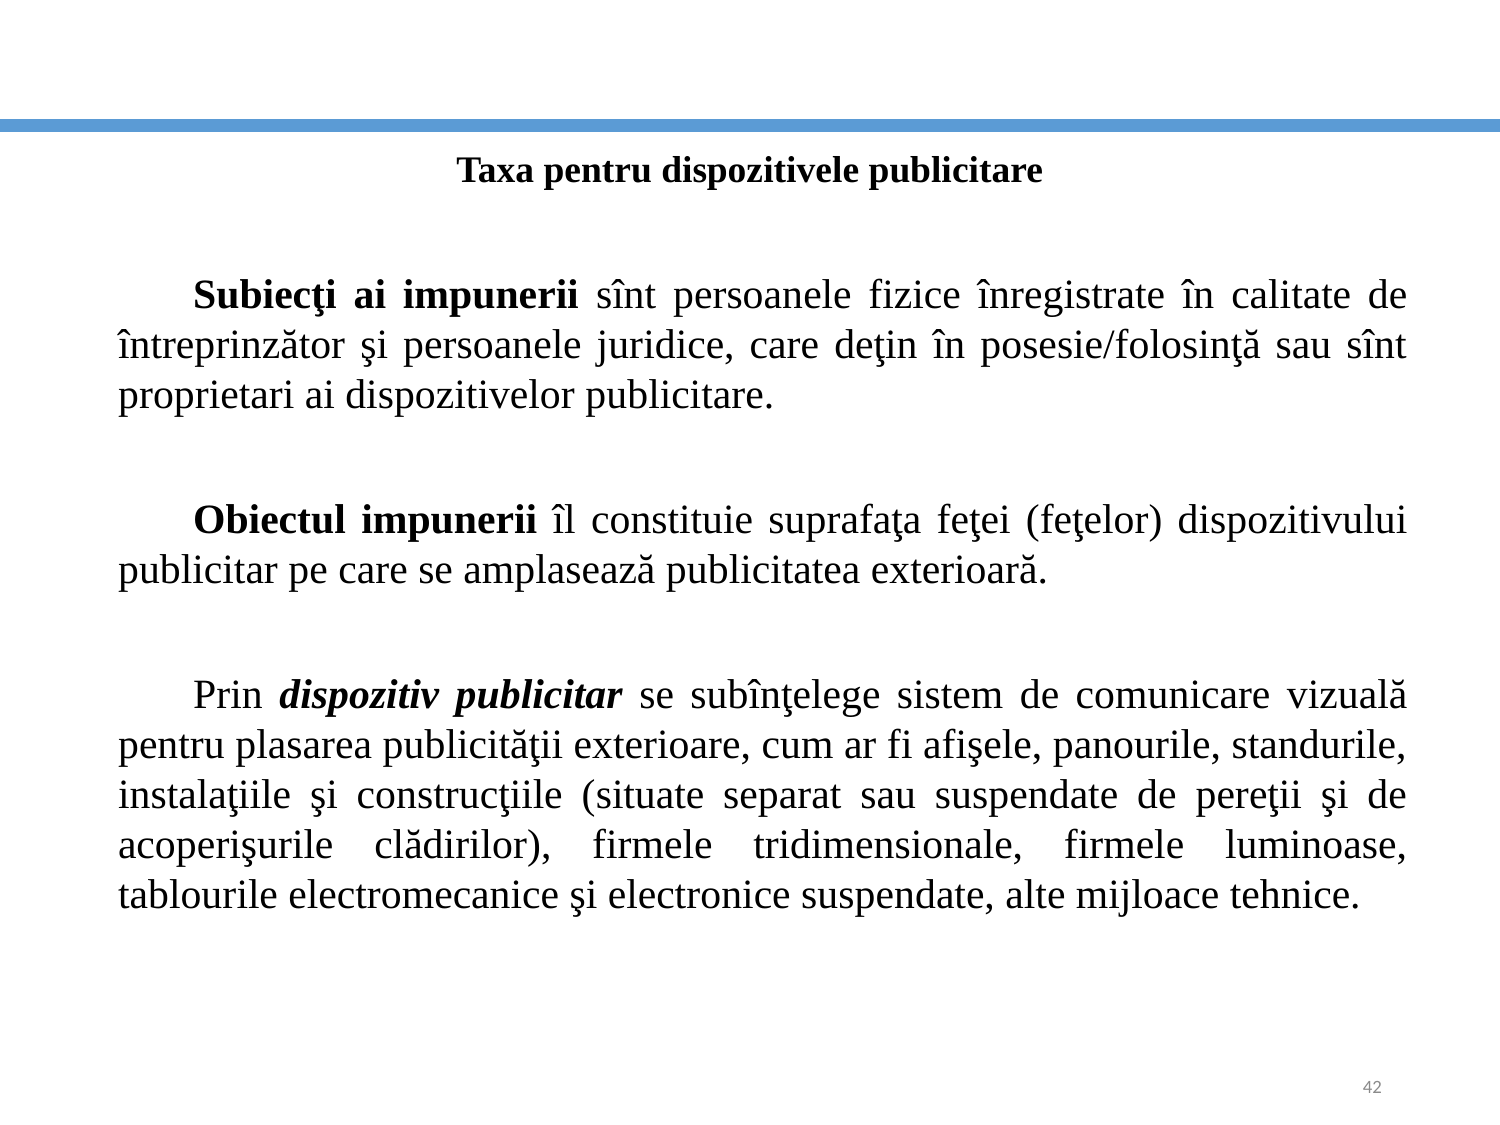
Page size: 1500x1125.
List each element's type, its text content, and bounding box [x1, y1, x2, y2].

slide_number 42 [1059, 1070, 1397, 1103]
list Subiecţi ai impunerii sînt persoanele fizice înregistrate în calitate de întreprinzător şi persoanele juridice, care deţin în posesie/folosinţă sau sînt proprietari ai dispozitivelor publicitare. Obiectul impunerii îl constituie suprafaţa feţei (feţelor) dispozitivului publicitar pe care se amplasează publicitatea exterioară. Prin dispozitiv publicitar se subînţelege sistem de comunicare vizuală pentru plasarea publicităţii exterioare, cum ar fi afişele, panourile, standurile, instalaţiile şi construcţiile (situate separat sau suspendate de pereţii şi de acoperişurile clădirilor), firmele tridimensionale, firmele luminoase, tablourile electromecanice şi electronice suspendate, alte mijloace tehnice. [103, 196, 1424, 1071]
title Taxa pentru dispozitivele publicitare [103, 132, 1397, 196]
